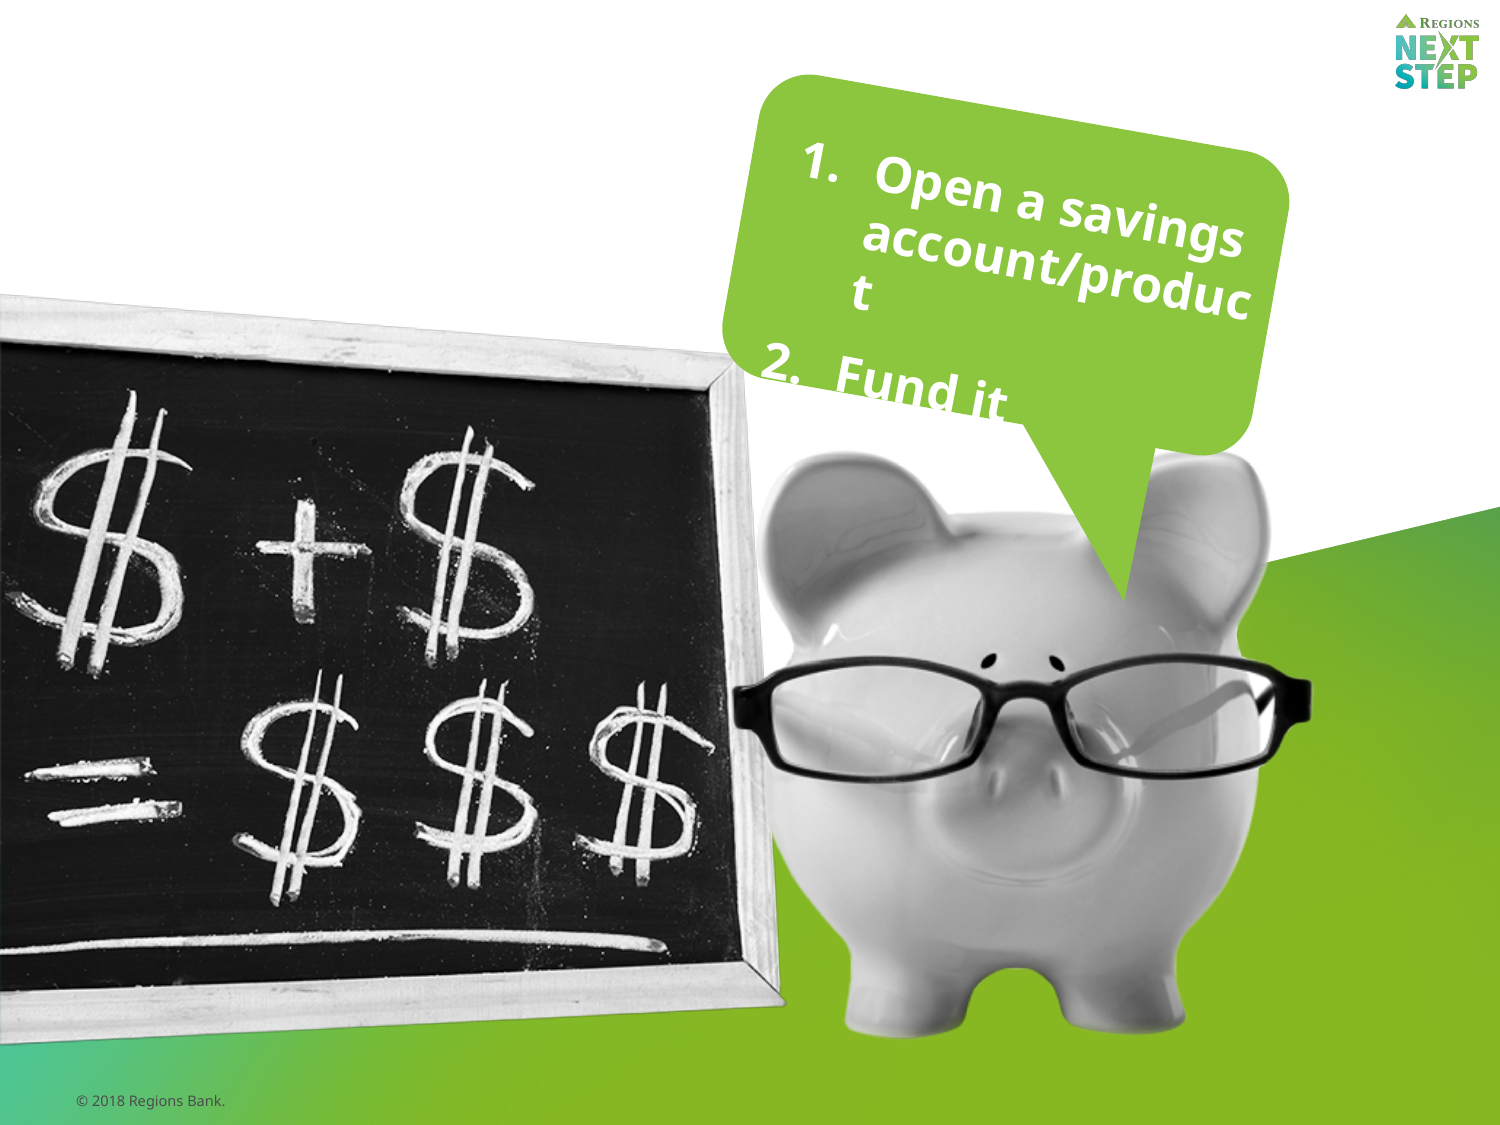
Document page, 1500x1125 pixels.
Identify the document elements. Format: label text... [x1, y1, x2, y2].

picture [1395, 14, 1479, 89]
text_box [731, 74, 1290, 274]
text_box Open a savings account/product Fund it [763, 116, 1290, 393]
picture [0, 274, 1500, 1125]
